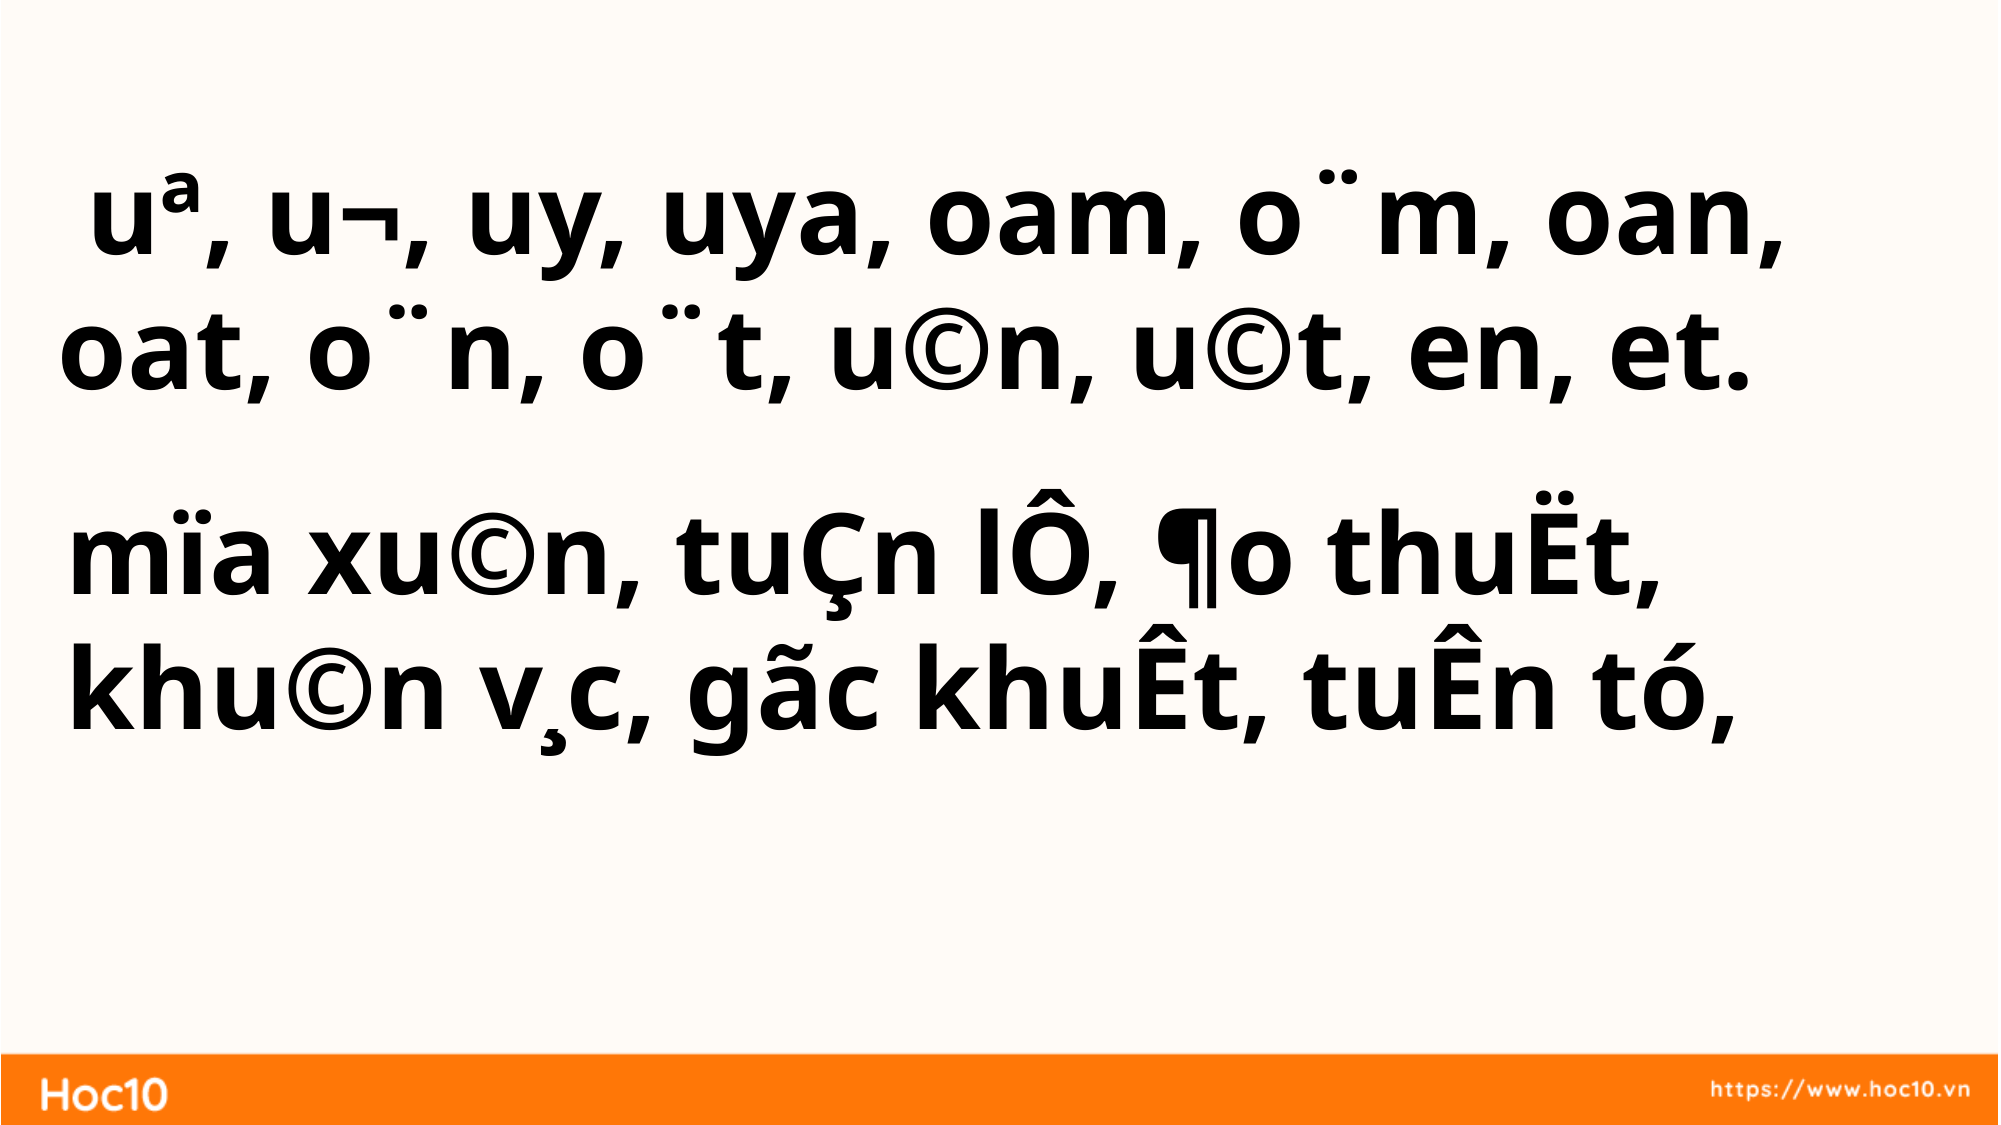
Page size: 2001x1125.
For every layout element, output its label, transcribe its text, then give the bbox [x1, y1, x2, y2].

text_box mïa xu©n, tuÇn lÔ, ¶o thuËt, khu©n v¸c, gãc khuÊt, tuÊn tó, [50, 475, 1837, 760]
text_box ­ uª, u¬, uy, uya, oam, o¨m, oan, oat, o¨n, o¨t, u©n, u©t, en, et. [42, 134, 1960, 420]
picture [1, 0, 1998, 1125]
